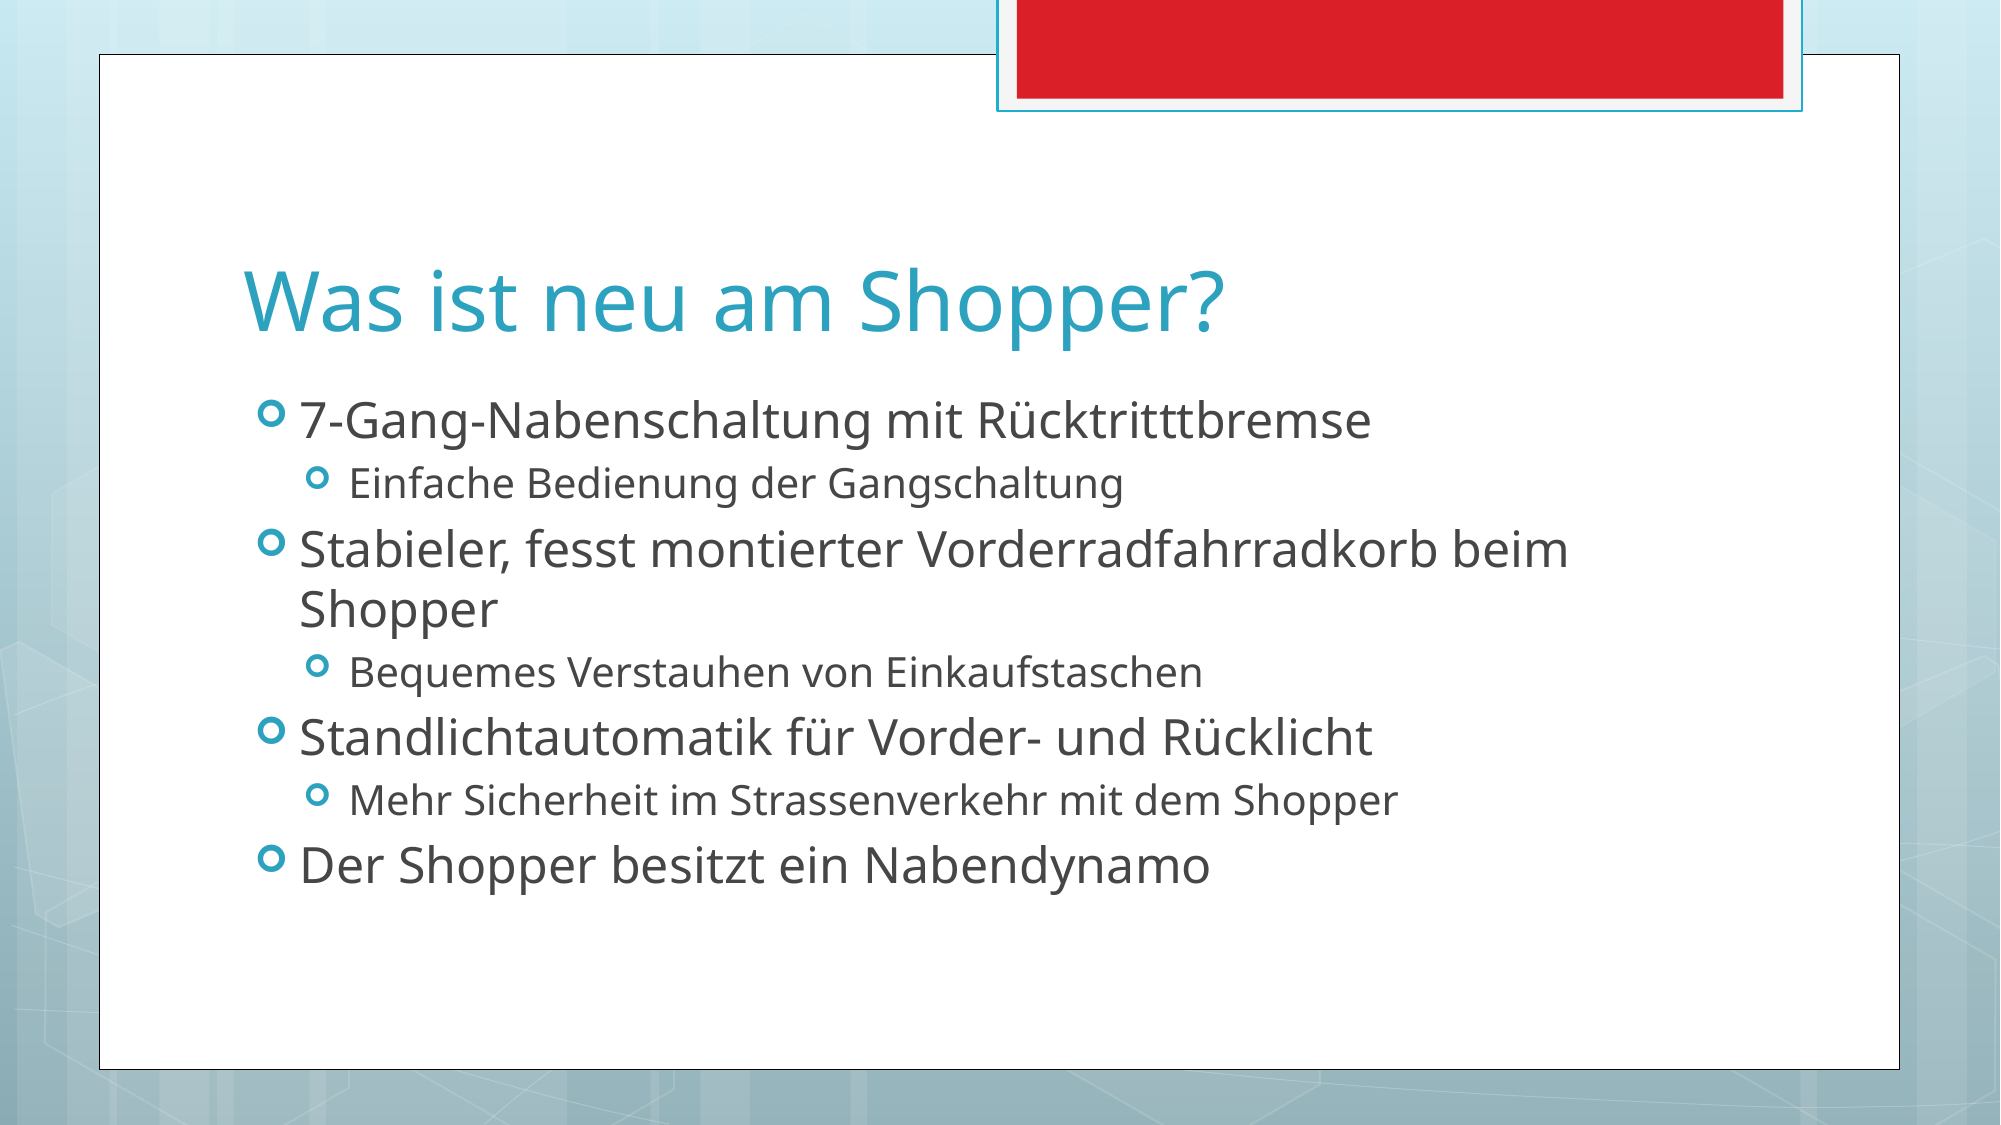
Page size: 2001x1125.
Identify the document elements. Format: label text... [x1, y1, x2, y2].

list 7-Gang-Nabenschaltung mit Rücktritttbremse Einfache Bedienung der Gangschaltung Stabieler, fesst montierter Vorderradfahrradkorb beim Shopper Bequemes Verstauhen von Einkaufstaschen Standlichtautomatik für Vorder- und Rücklicht Mehr Sicherheit im Strassenverkehr mit dem Shopper Der Shopper besitzt ein Nabendynamo [228, 381, 1711, 957]
title Was ist neu am Shopper? [228, 168, 1765, 357]
